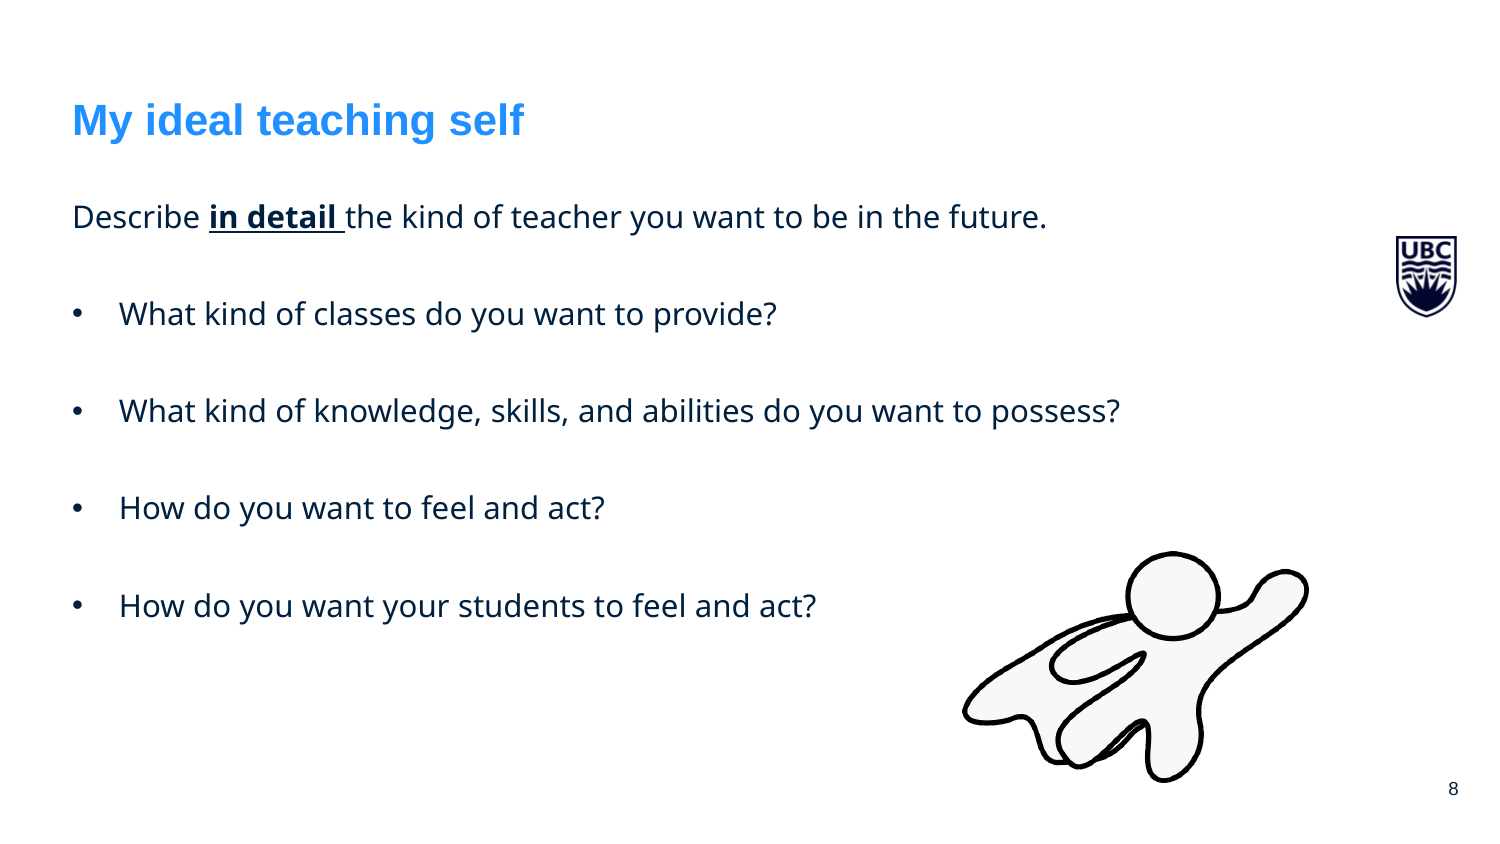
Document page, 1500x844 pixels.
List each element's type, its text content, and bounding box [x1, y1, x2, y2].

list Describe in detail the kind of teacher you want to be in the future. What kind of classes do you want to provide? What kind of knowledge, skills, and abilities do you want to possess? How do you want to feel and act? How do you want your students to feel and act? [71, 185, 1329, 793]
picture [1396, 236, 1457, 318]
picture [962, 551, 1310, 783]
title My ideal teaching self [71, 91, 1366, 167]
